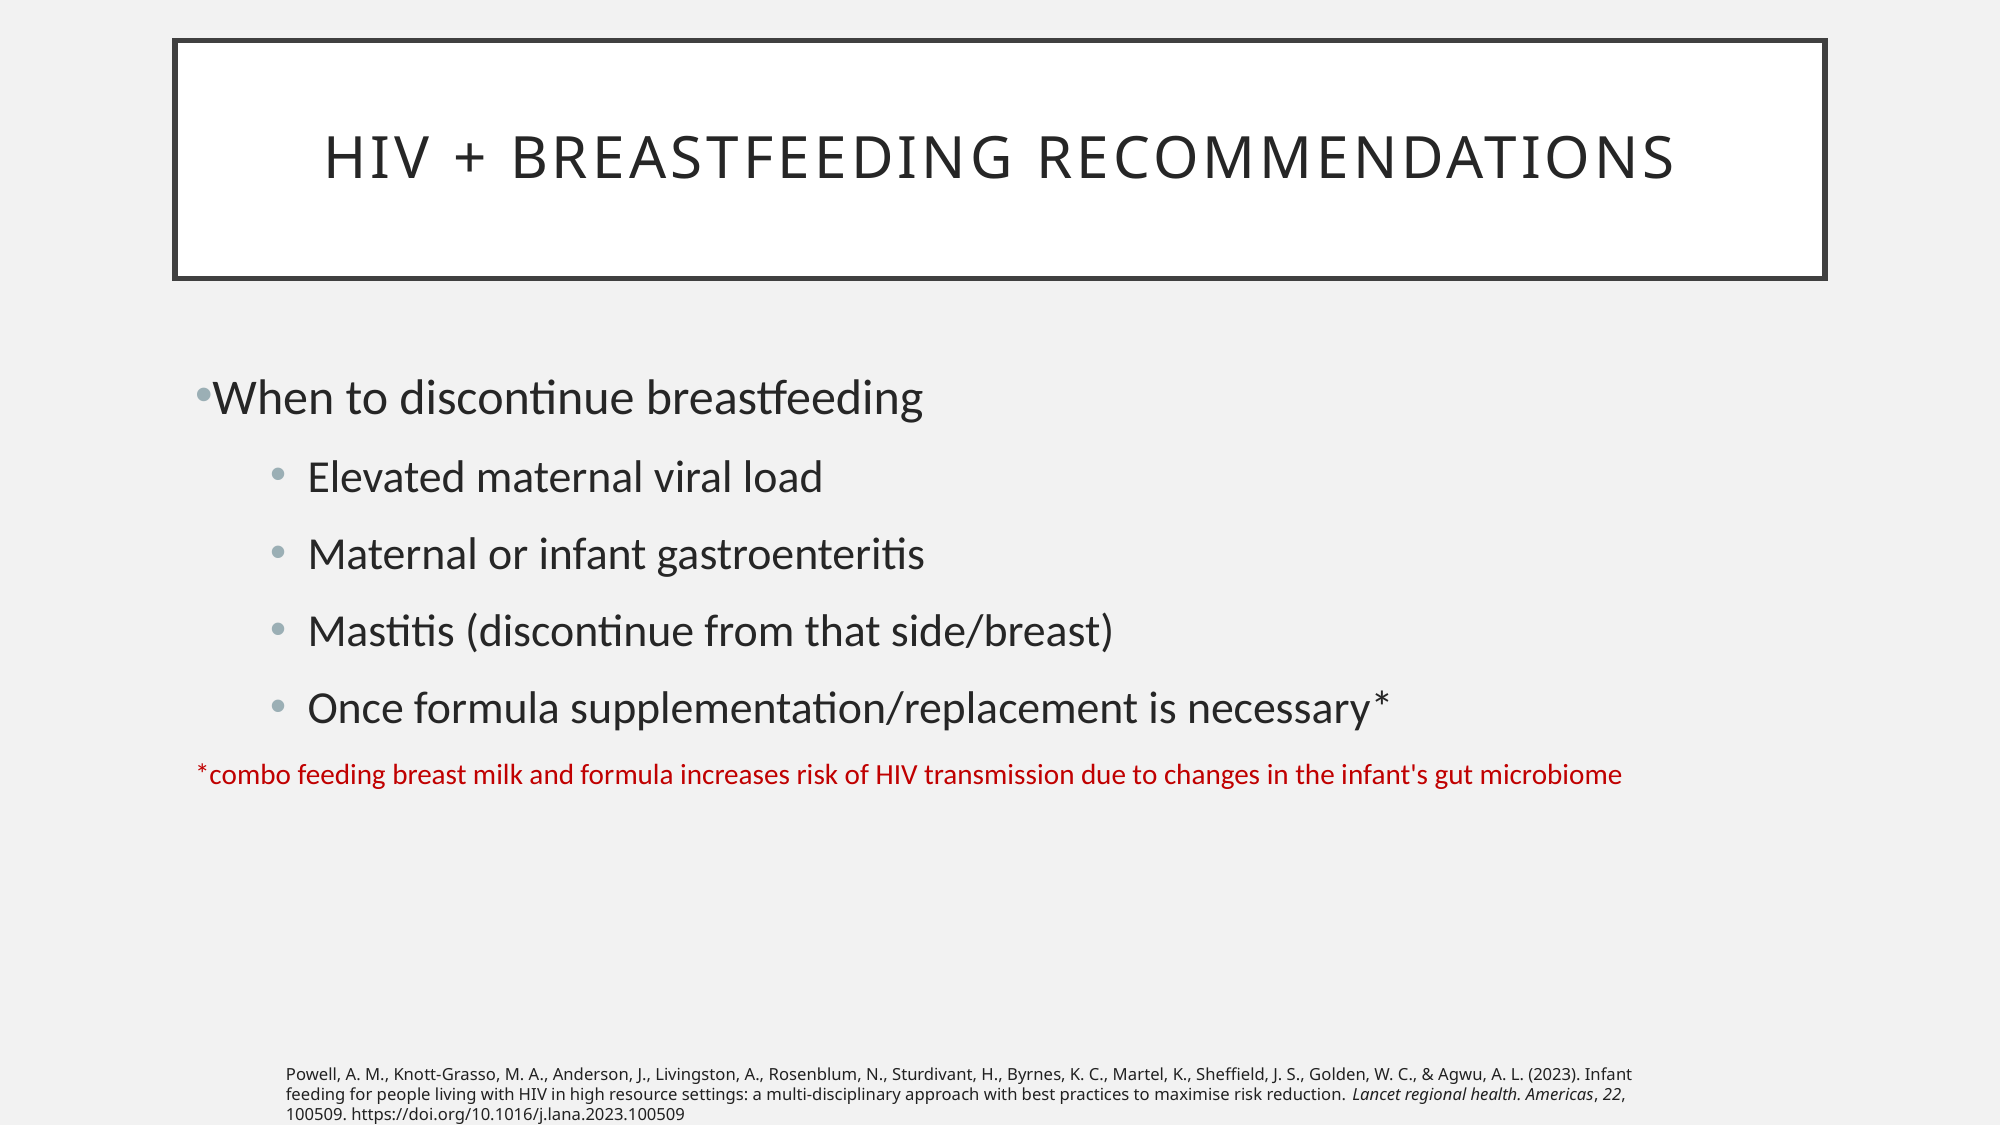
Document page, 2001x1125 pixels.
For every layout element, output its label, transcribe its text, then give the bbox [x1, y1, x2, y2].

text_box Powell, A. M., Knott-Grasso, M. A., Anderson, J., Livingston, A., Rosenblum, N., Sturdivant, H., Byrnes, K. C., Martel, K., Sheffield, J. S., Golden, W. C., & Agwu, A. L. (2023). Infant feeding for people living with HIV in high resource settings: a multi-disciplinary approach with best practices to maximise risk reduction. Lancet regional health. Americas, 22, 100509. https://doi.org/10.1016/j.lana.2023.100509 [271, 1056, 1701, 1125]
list When to discontinue breastfeeding Elevated maternal viral load Maternal or infant gastroenteritis Mastitis (discontinue from that side/breast) Once formula supplementation/replacement is necessary* *combo feeding breast milk and formula increases risk of HIV transmission due to changes in the infant's gut microbiome [180, 352, 1830, 1013]
title HIV + Breastfeeding Recommendations [172, 38, 1828, 281]
